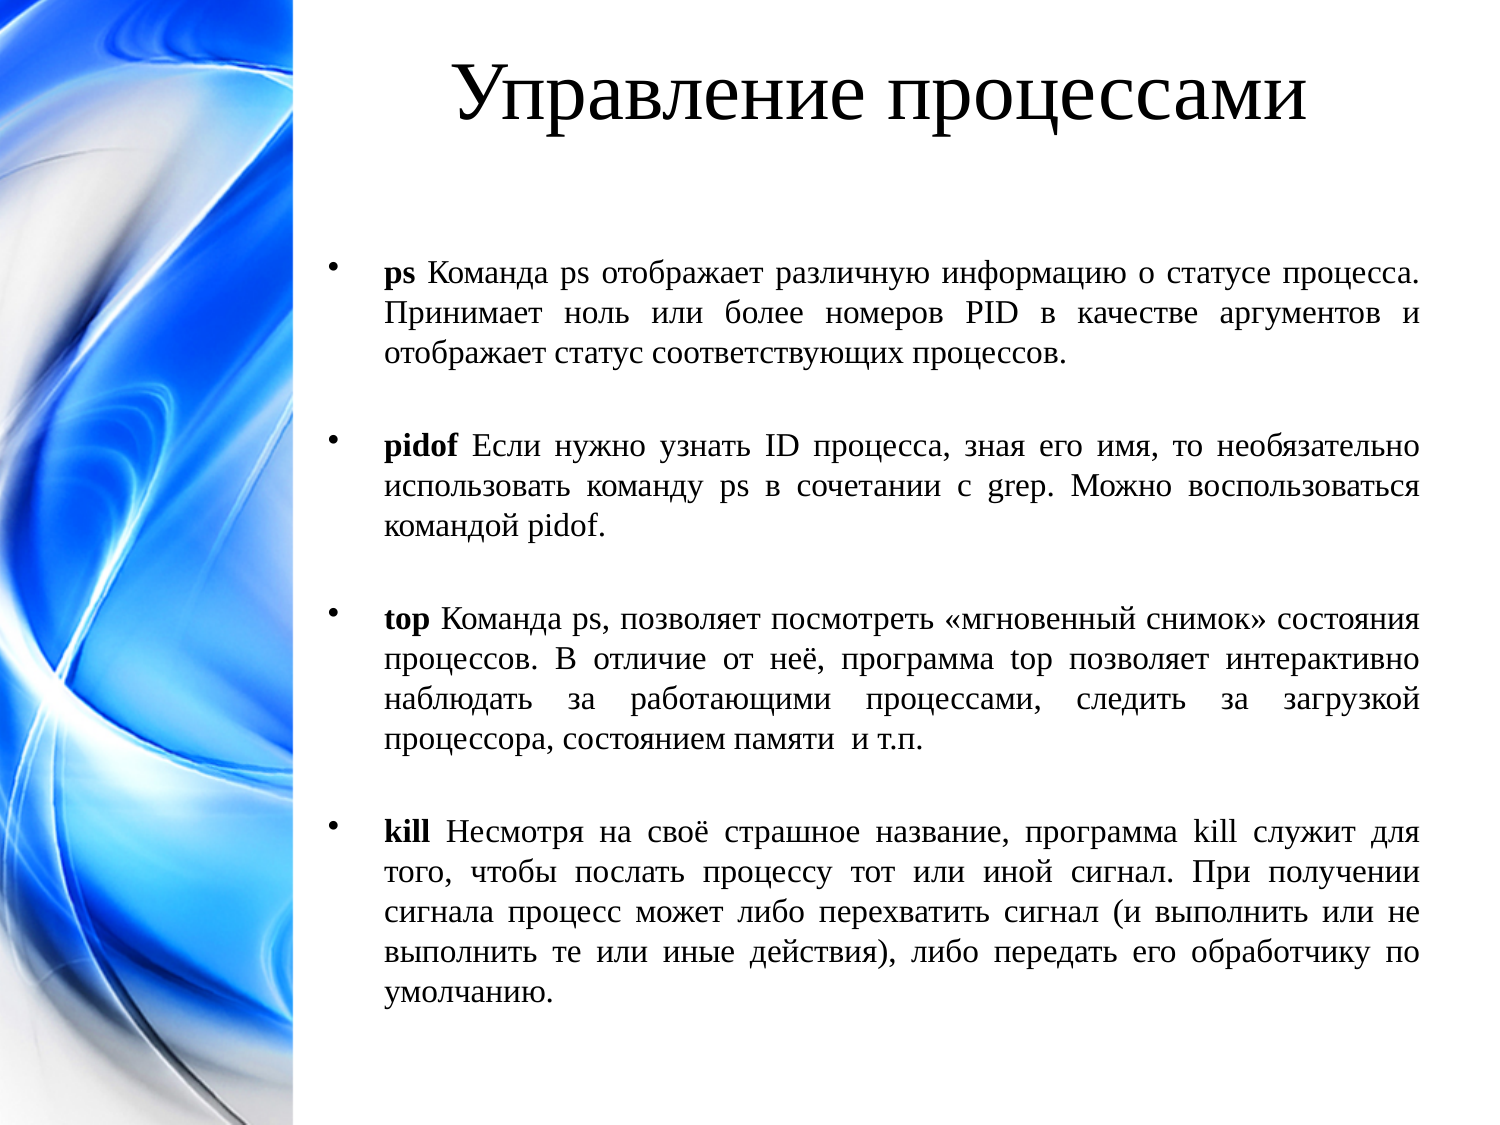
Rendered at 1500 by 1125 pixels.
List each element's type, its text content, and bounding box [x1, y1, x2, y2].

list ps Команда ps отображает различную информацию о статусе процесса. Принимает ноль или более номеров PID в качестве аргументов и отображает статус соответствующих процессов. pidof Если нужно узнать ID процесса, зная его имя, то необязательно использовать команду ps в сочетании с grep. Можно воспользоваться командой pidof. top Команда ps, позволяет посмотреть «мгновенный снимок» состояния процессов. В отличие от неё, программа top позволяет интерактивно наблюдать за работающими процессами, следить за загрузкой процессора, состоянием памяти и т.п. kill Несмотря на своё страшное название, программа kill служит для того, чтобы послать процессу тот или иной сигнал. При получении сигнала процесс может либо перехватить сигнал (и выполнить или не выполнить те или иные действия), либо передать его обработчику по умолчанию. [312, 196, 1437, 1106]
picture [0, 0, 1500, 1125]
text_box Управление процессами [298, 0, 1460, 173]
